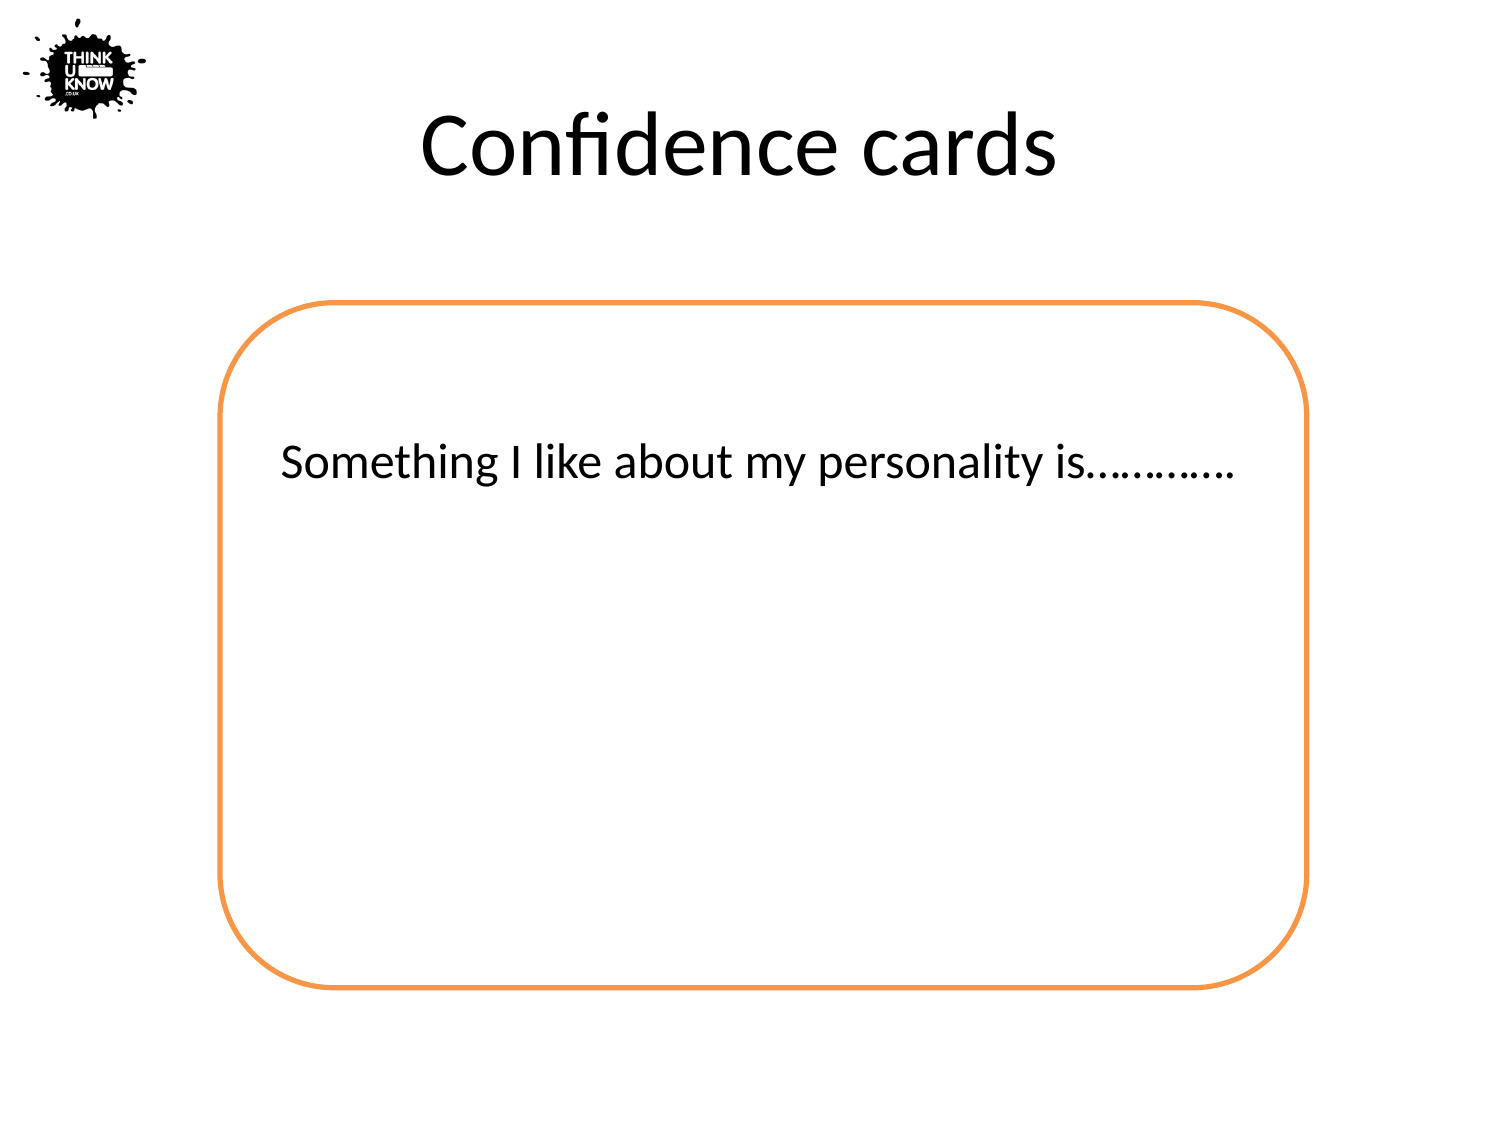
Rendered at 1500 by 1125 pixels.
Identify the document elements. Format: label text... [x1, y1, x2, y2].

text_box [219, 302, 1307, 988]
title Confidence cards [75, 45, 1425, 233]
picture [0, 0, 176, 137]
text_box Something I like about my personality is…………. [265, 420, 1262, 497]
